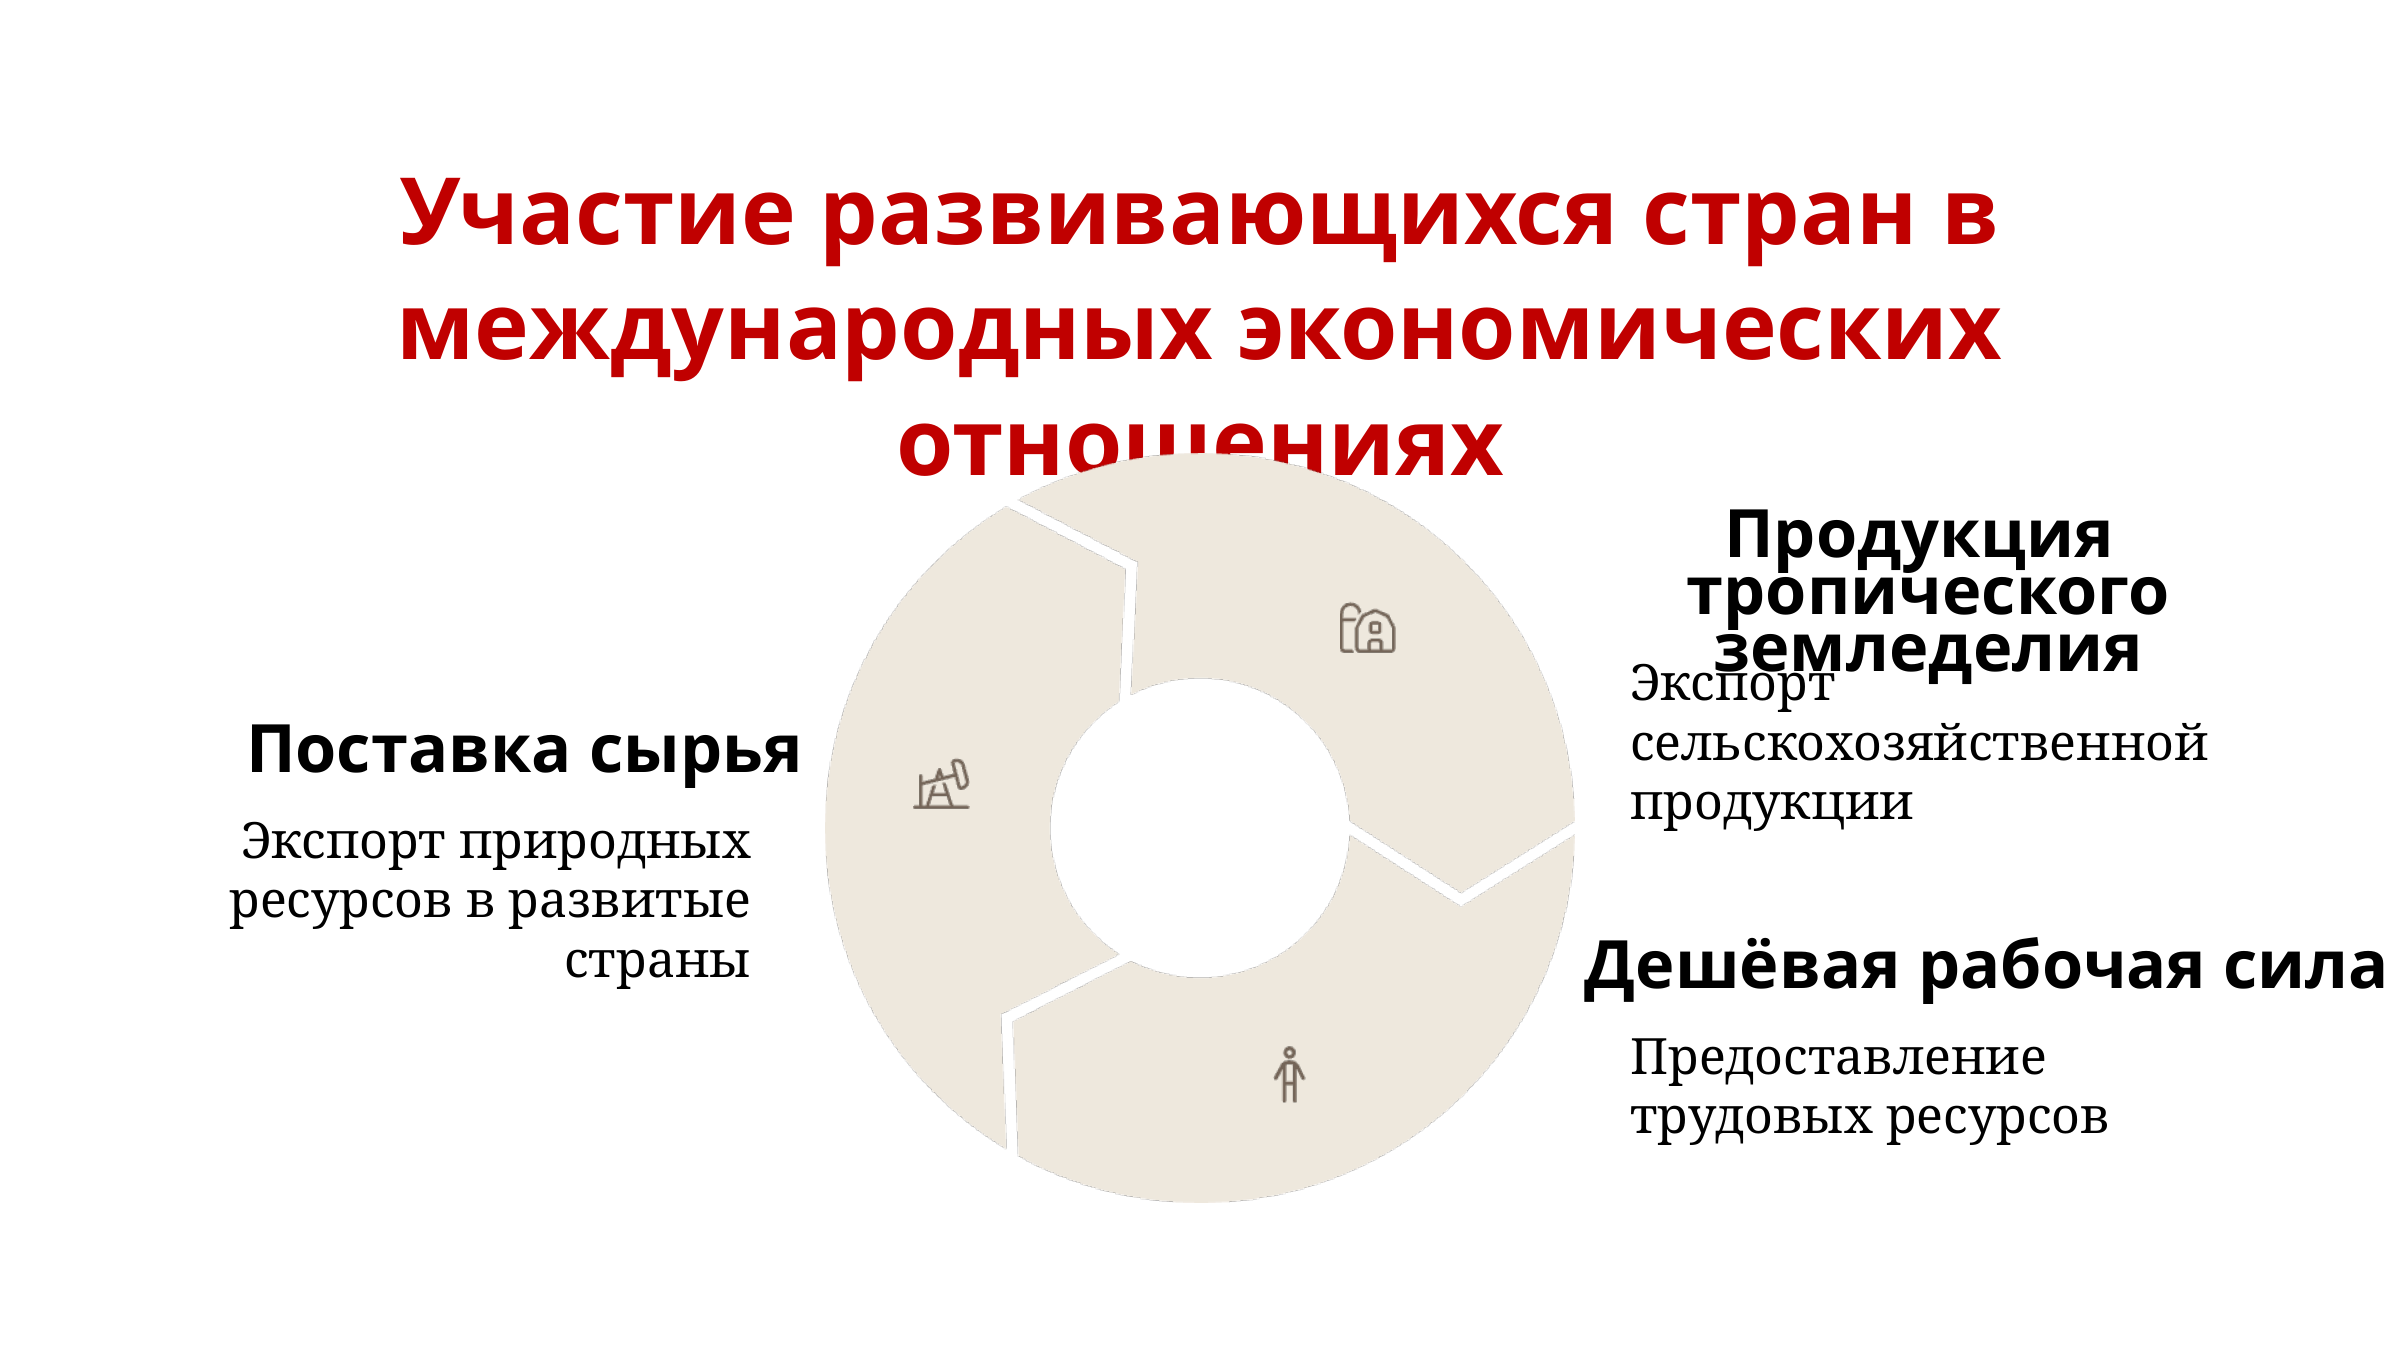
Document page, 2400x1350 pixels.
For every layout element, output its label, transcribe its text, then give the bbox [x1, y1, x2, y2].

text_box Участие развивающихся стран в международных экономических отношениях [130, 147, 2270, 380]
picture [825, 453, 1575, 1203]
text_box Продукция тропического земледелия [1575, 513, 2341, 630]
text_box Поставка сырья [245, 728, 803, 787]
text_box Экспорт сельскохозяйственной продукции [1630, 651, 2270, 771]
text_box Предоставление трудовых ресурсов [1630, 1024, 2270, 1144]
text_box Дешёвая рабочая сила [1584, 944, 2210, 1003]
text_box Экспорт природных ресурсов в развитые страны [130, 809, 752, 929]
